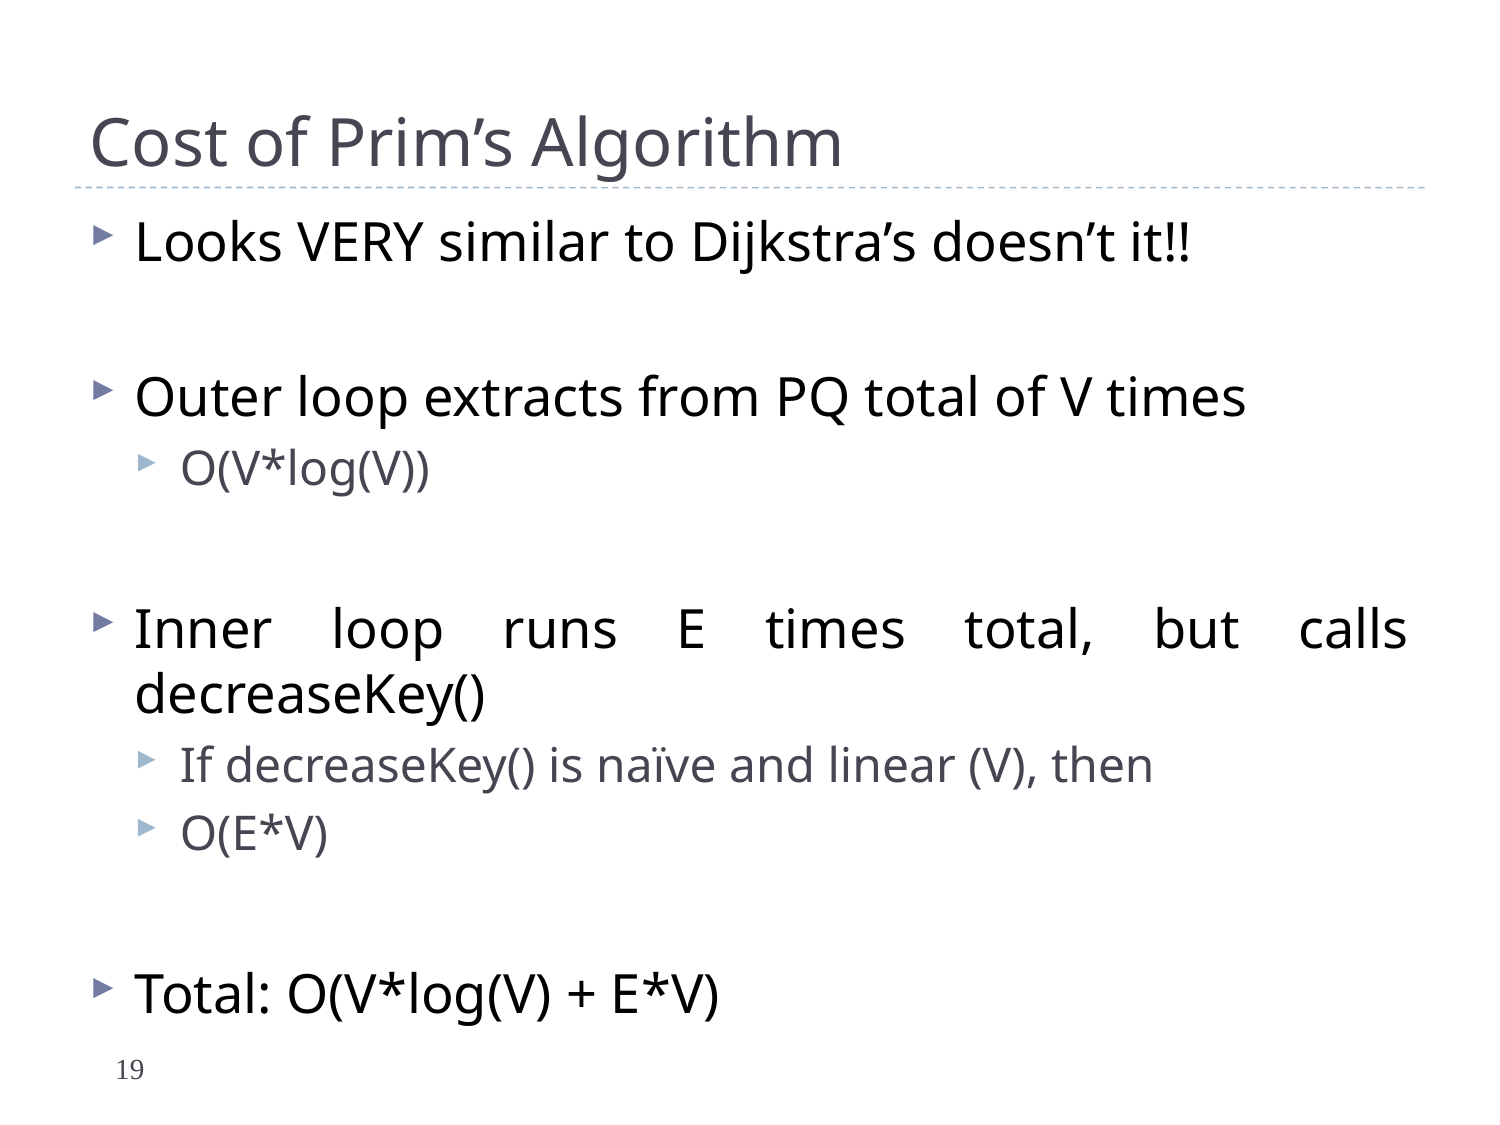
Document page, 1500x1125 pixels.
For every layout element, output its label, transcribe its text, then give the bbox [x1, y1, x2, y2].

title Cost of Prim’s Algorithm [75, 24, 1425, 188]
list Looks VERY similar to Dijkstra’s doesn’t it!! Outer loop extracts from PQ total of V times O(V*log(V)) Inner loop runs E times total, but calls decreaseKey() If decreaseKey() is naïve and linear (V), then O(E*V) Total: O(V*log(V) + E*V) [75, 200, 1425, 1010]
slide_number 19 [100, 1042, 426, 1103]
